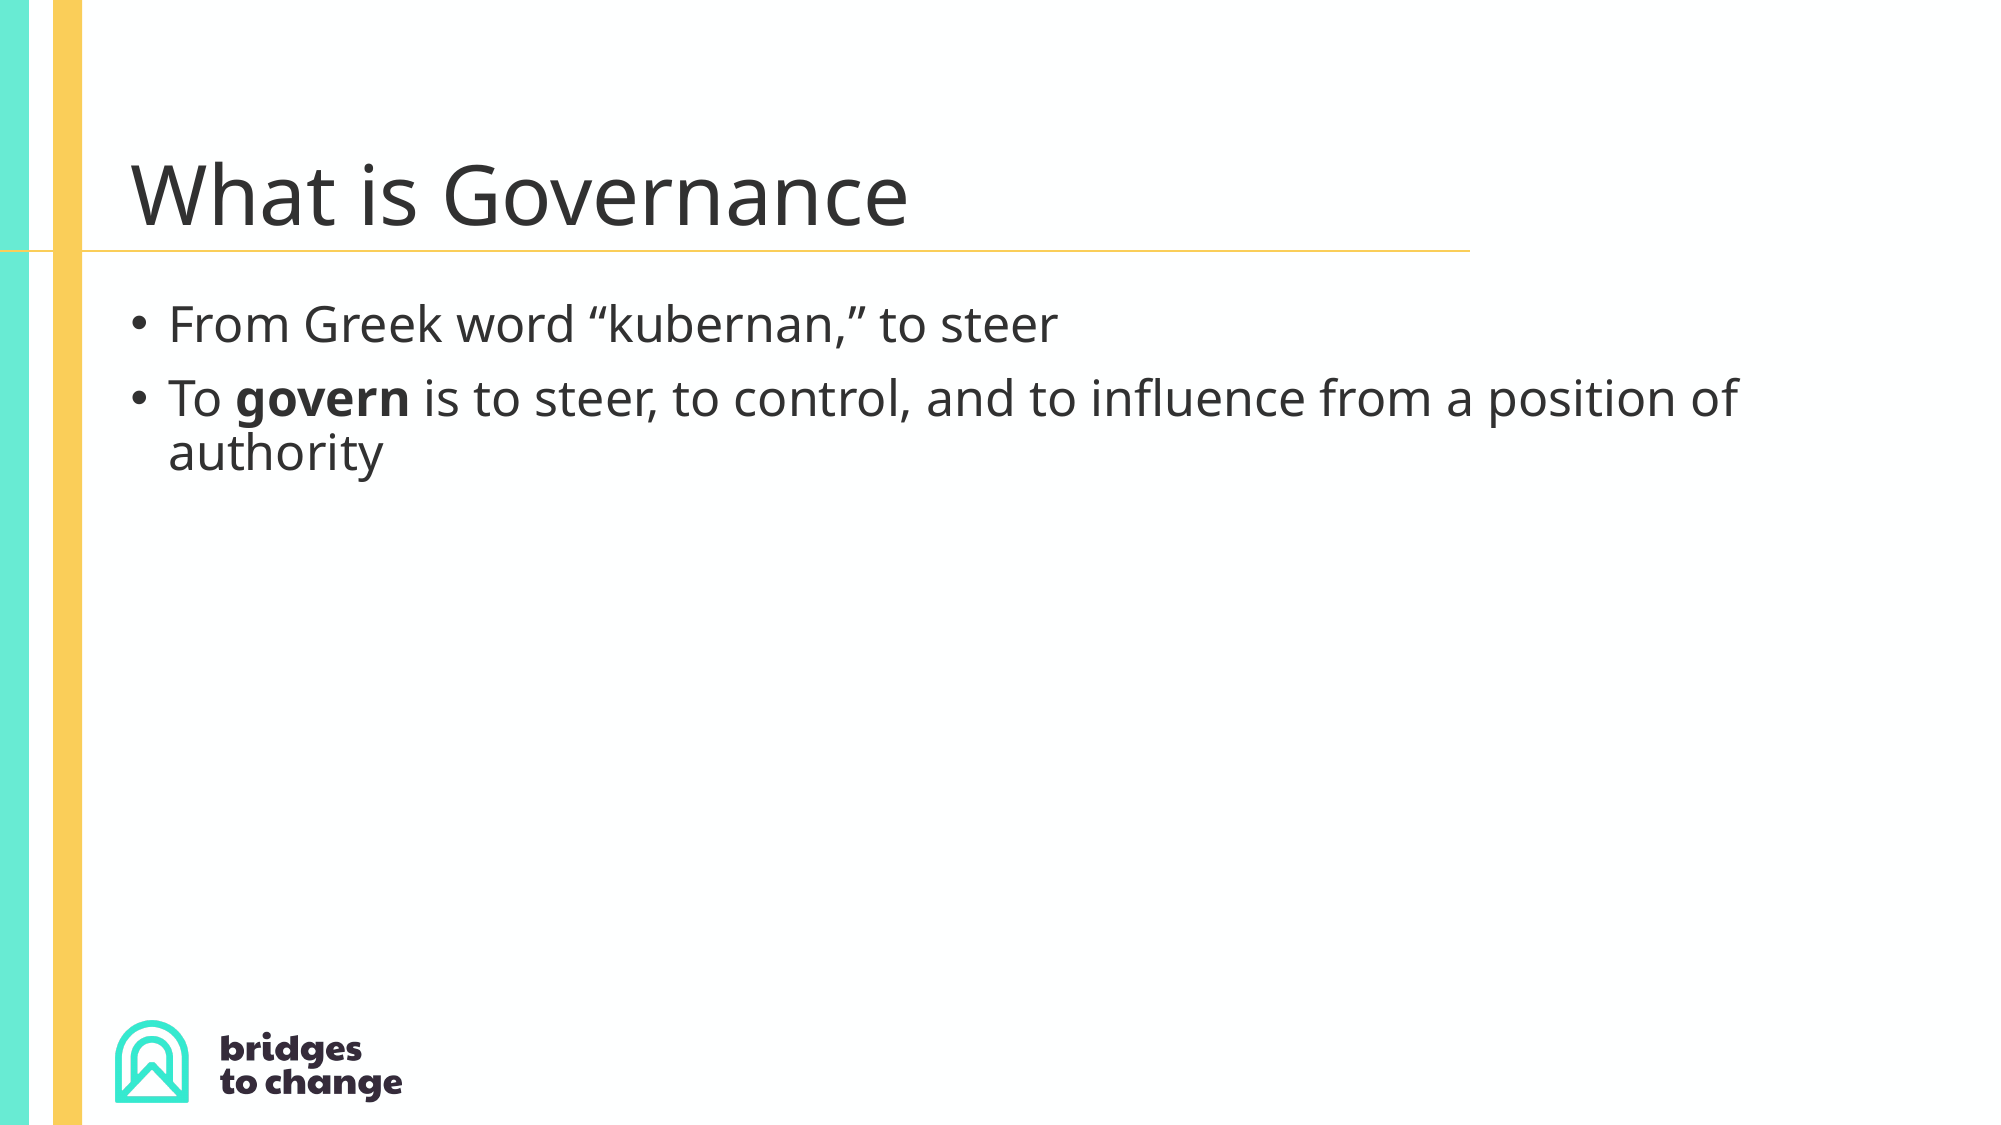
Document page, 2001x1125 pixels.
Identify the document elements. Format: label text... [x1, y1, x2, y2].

title What is Governance [115, 41, 1885, 252]
picture [115, 1020, 402, 1103]
list From Greek word “kubernan,” to steer To govern is to steer, to control, and to influence from a position of authority [115, 291, 1885, 1006]
